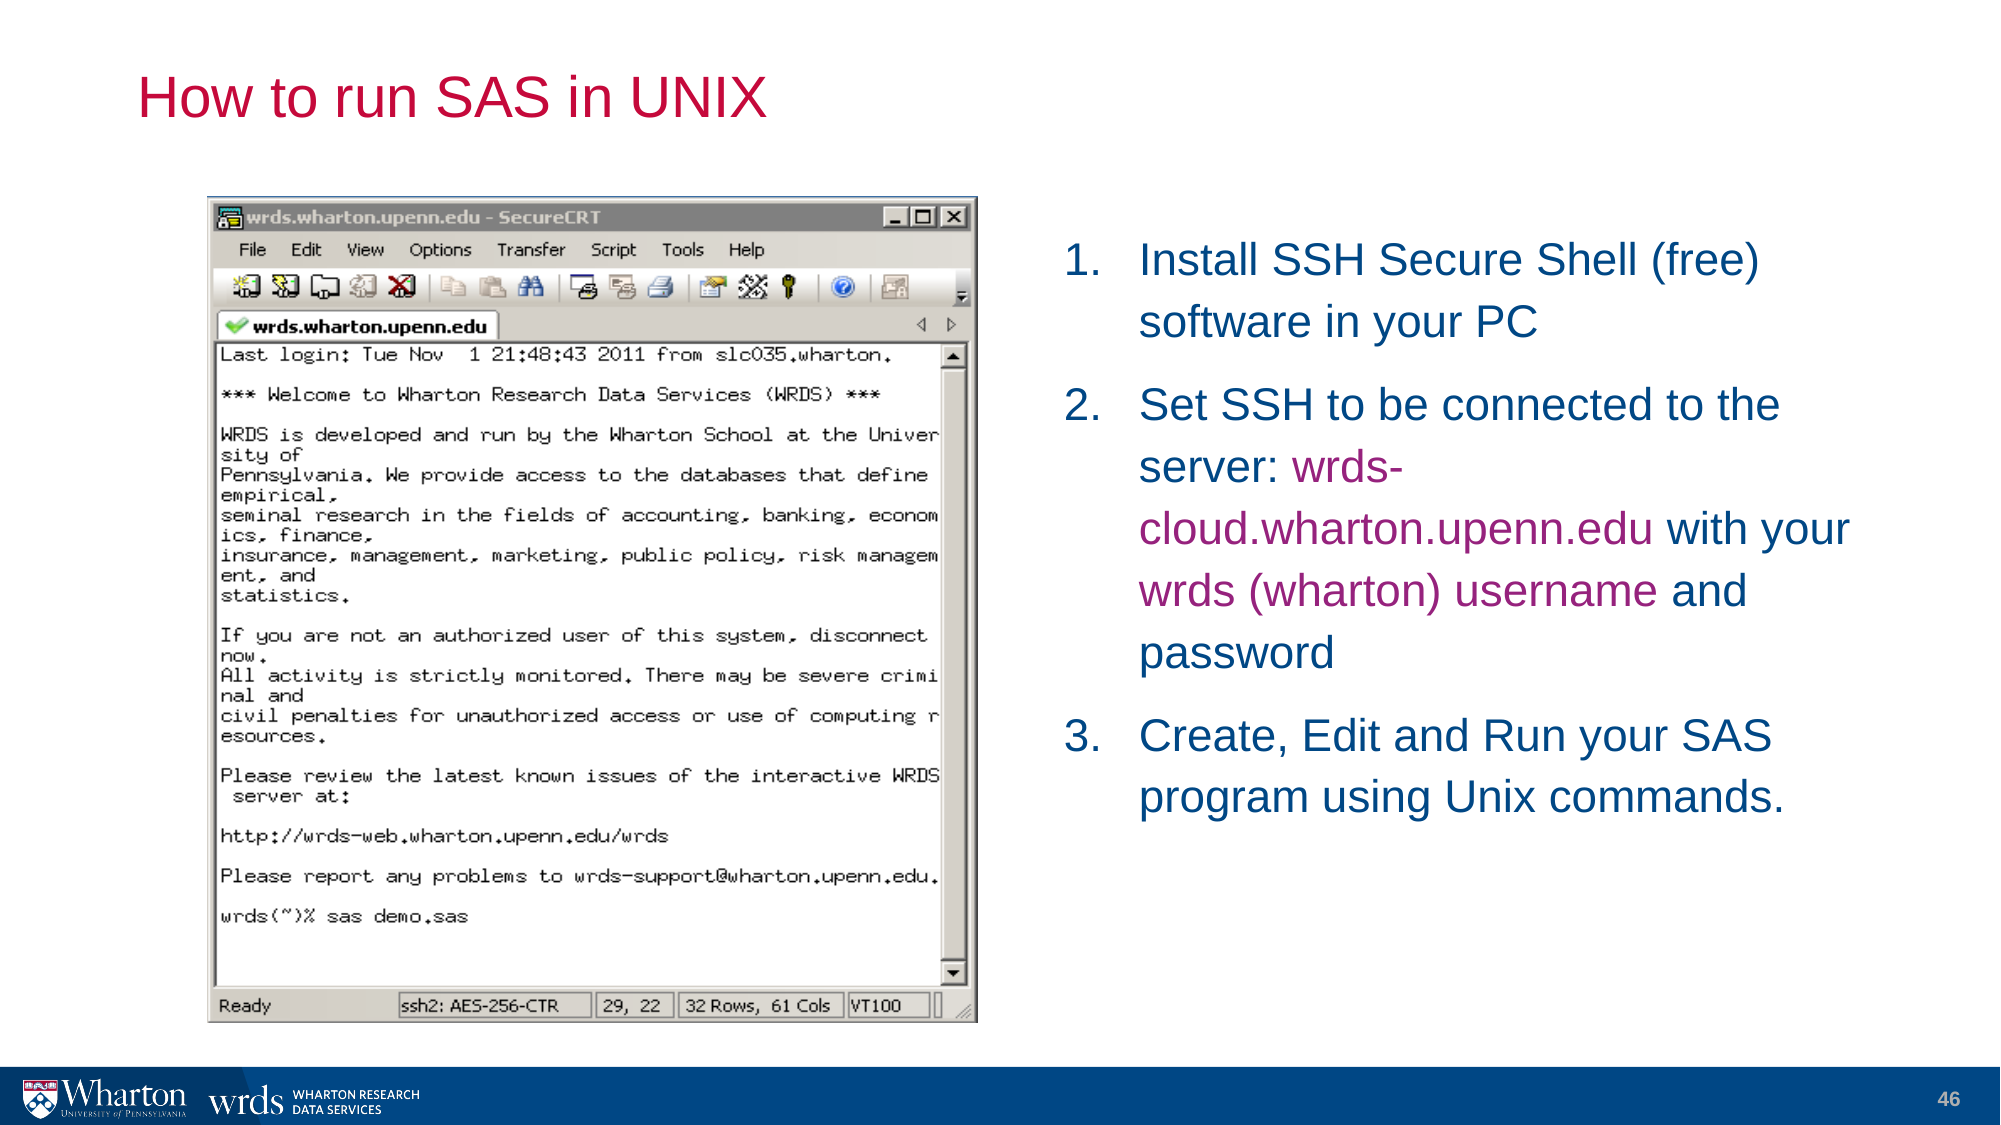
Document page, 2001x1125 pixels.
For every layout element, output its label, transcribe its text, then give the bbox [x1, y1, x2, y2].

list Install SSH Secure Shell (free) software in your PC Set SSH to be connected to the server: wrds-cloud.wharton.upenn.edu with your wrds (wharton) username and password Create, Edit and Run your SAS program using Unix commands. [1064, 214, 1863, 929]
picture [23, 1078, 419, 1119]
title How to run SAS in UNIX [137, 59, 1863, 139]
picture [207, 196, 978, 1023]
slide_number 46 [1525, 1067, 1976, 1125]
